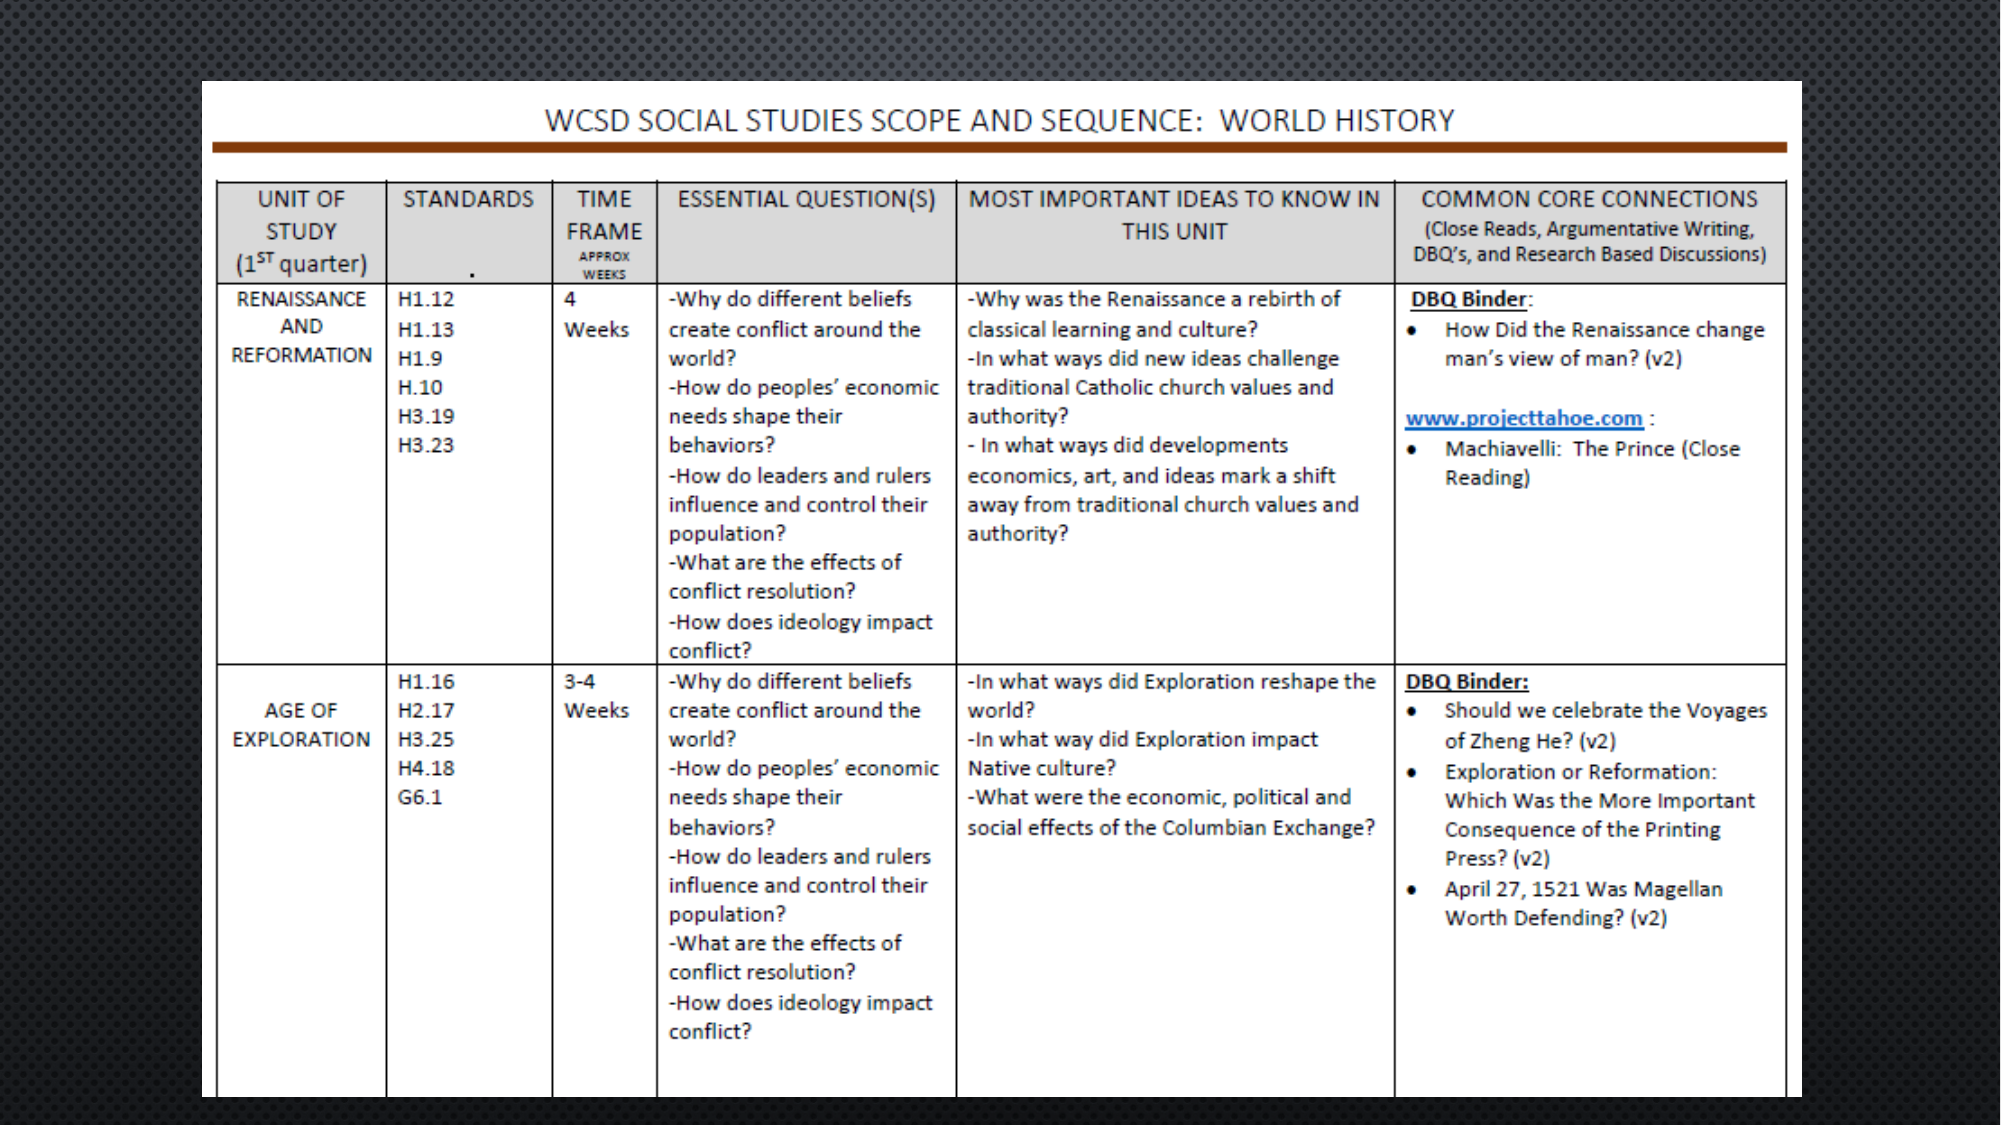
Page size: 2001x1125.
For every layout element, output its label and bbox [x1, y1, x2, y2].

list [202, 81, 1802, 1097]
